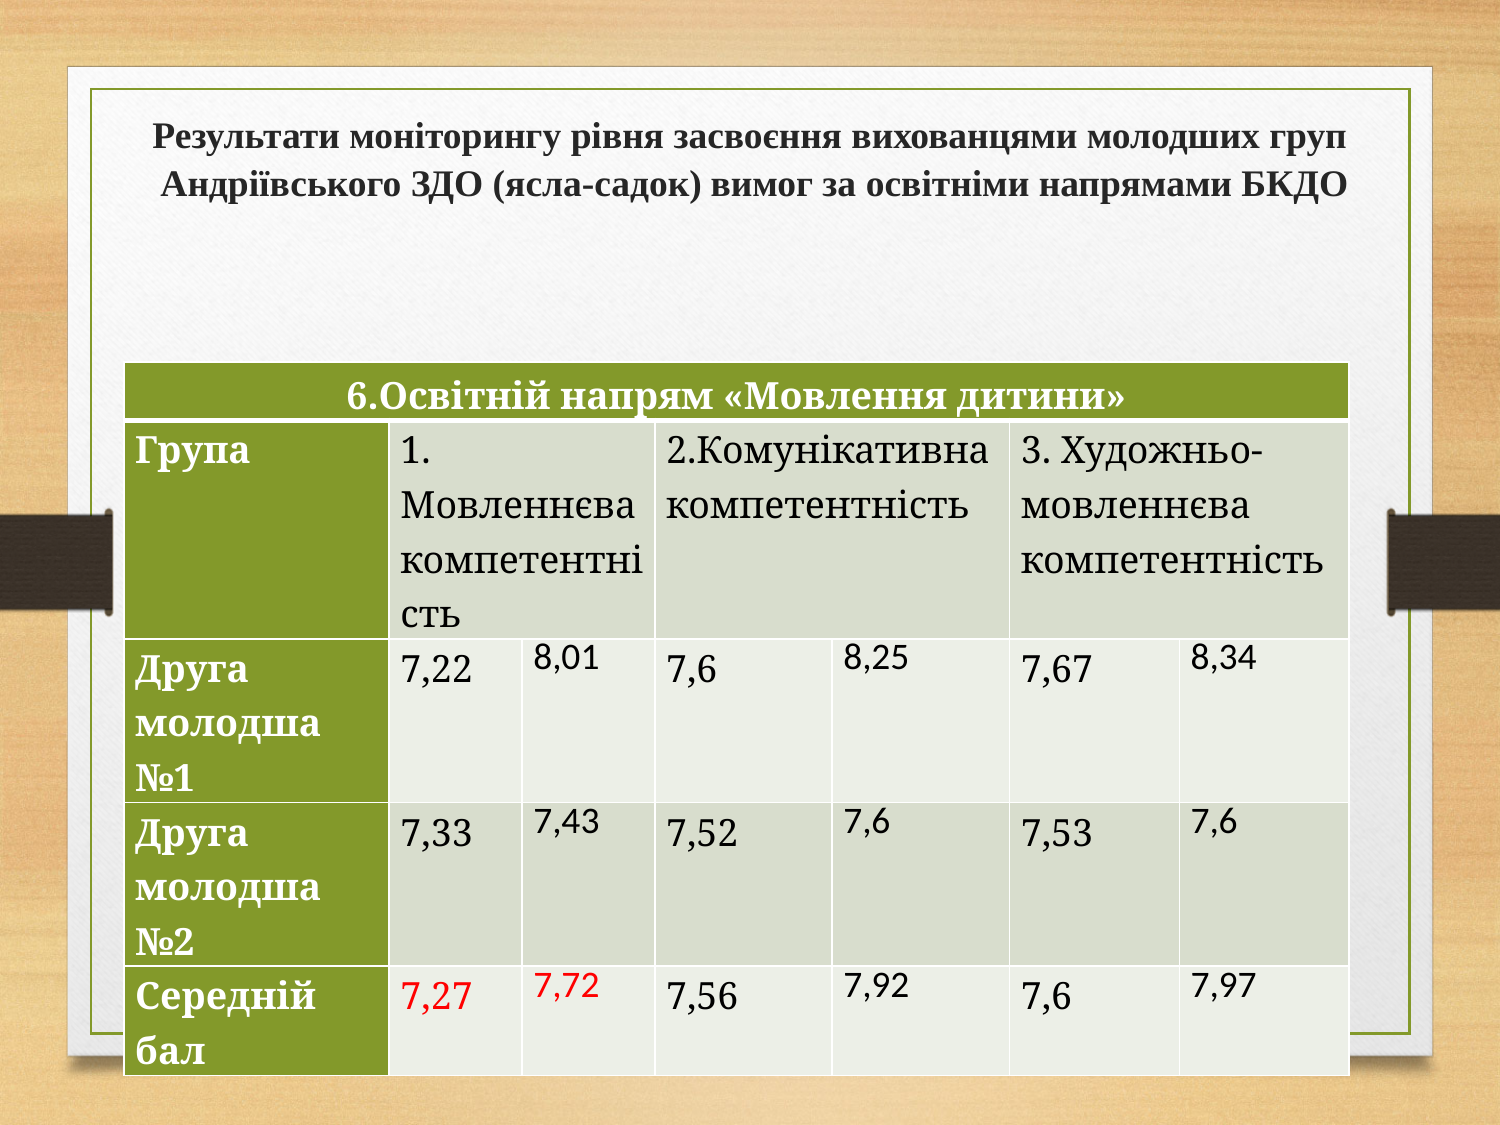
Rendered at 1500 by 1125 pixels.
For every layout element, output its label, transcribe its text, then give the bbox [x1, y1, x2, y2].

table_cell 7,97 [1180, 967, 1348, 1075]
table_cell 7,72 [523, 967, 654, 1075]
table_cell 7,56 [656, 967, 831, 1075]
table_cell 3. Художньо-мовленнєва компетентність [1010, 423, 1348, 638]
table_cell 7,92 [833, 967, 1009, 1075]
table_cell 8,34 [1180, 640, 1348, 802]
table_cell 7,22 [390, 640, 521, 802]
table_cell 7,33 [390, 803, 521, 965]
table_cell Друга молодша №2 [125, 803, 388, 965]
table_cell 7,6 [1010, 967, 1179, 1075]
title Результати моніторингу рівня засвоєння вихованцями молодших груп Андріївського ЗДО (ясла-садок) вимог за освітніми напрямами БКДО [75, 45, 1425, 268]
table_cell 1. Мовленнєва компетентність [390, 423, 654, 638]
table_cell 7,43 [523, 803, 654, 965]
table_cell 7,6 [833, 803, 1009, 965]
table_cell Група [125, 423, 388, 638]
table_cell 7,52 [656, 803, 831, 965]
table_cell 8,25 [833, 640, 1009, 802]
table_cell 7,27 [390, 967, 521, 1075]
picture [0, 0, 1500, 1125]
table_cell 8,01 [523, 640, 654, 802]
table_header 6.Освітній напрям «Мовлення дитини» [125, 363, 1348, 418]
table_cell Середній бал [125, 967, 388, 1075]
table_cell 7,53 [1010, 803, 1179, 965]
table_cell 7,6 [656, 640, 831, 802]
table_cell 2.Комунікативна компетентність [656, 423, 1009, 638]
table_cell Друга молодша №1 [125, 640, 388, 802]
table_cell 7,67 [1010, 640, 1179, 802]
table_cell 7,6 [1180, 803, 1348, 965]
